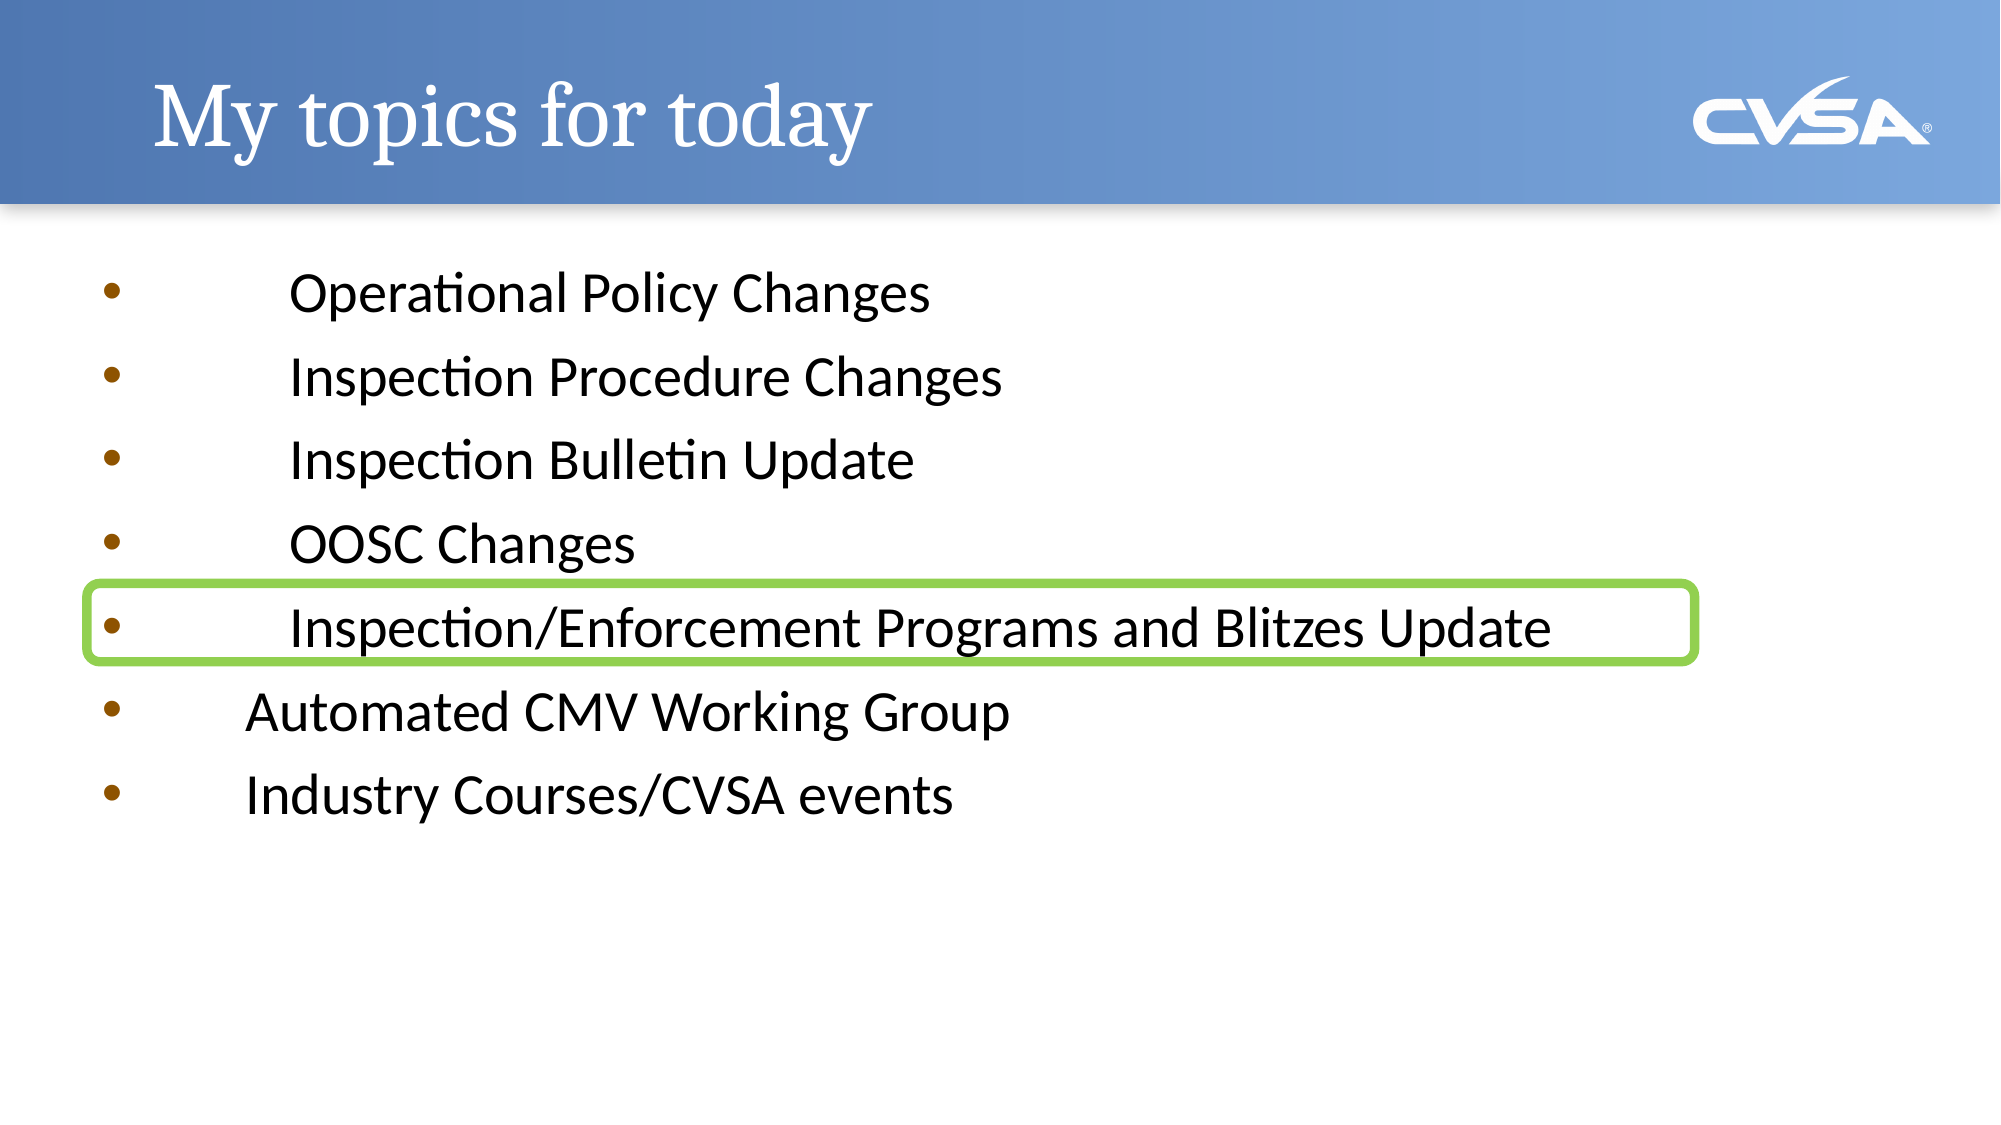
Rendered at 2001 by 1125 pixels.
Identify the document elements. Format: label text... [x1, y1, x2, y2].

picture [1693, 76, 1932, 145]
list Operational Policy Changes Inspection Procedure Changes Inspection Bulletin Update OOSC Changes Inspection/Enforcement Programs and Blitzes Update Automated CMV Working Group Industry Courses/CVSA events [86, 254, 1898, 1031]
title My topics for today [137, 59, 1675, 203]
text_box [85, 582, 1696, 663]
